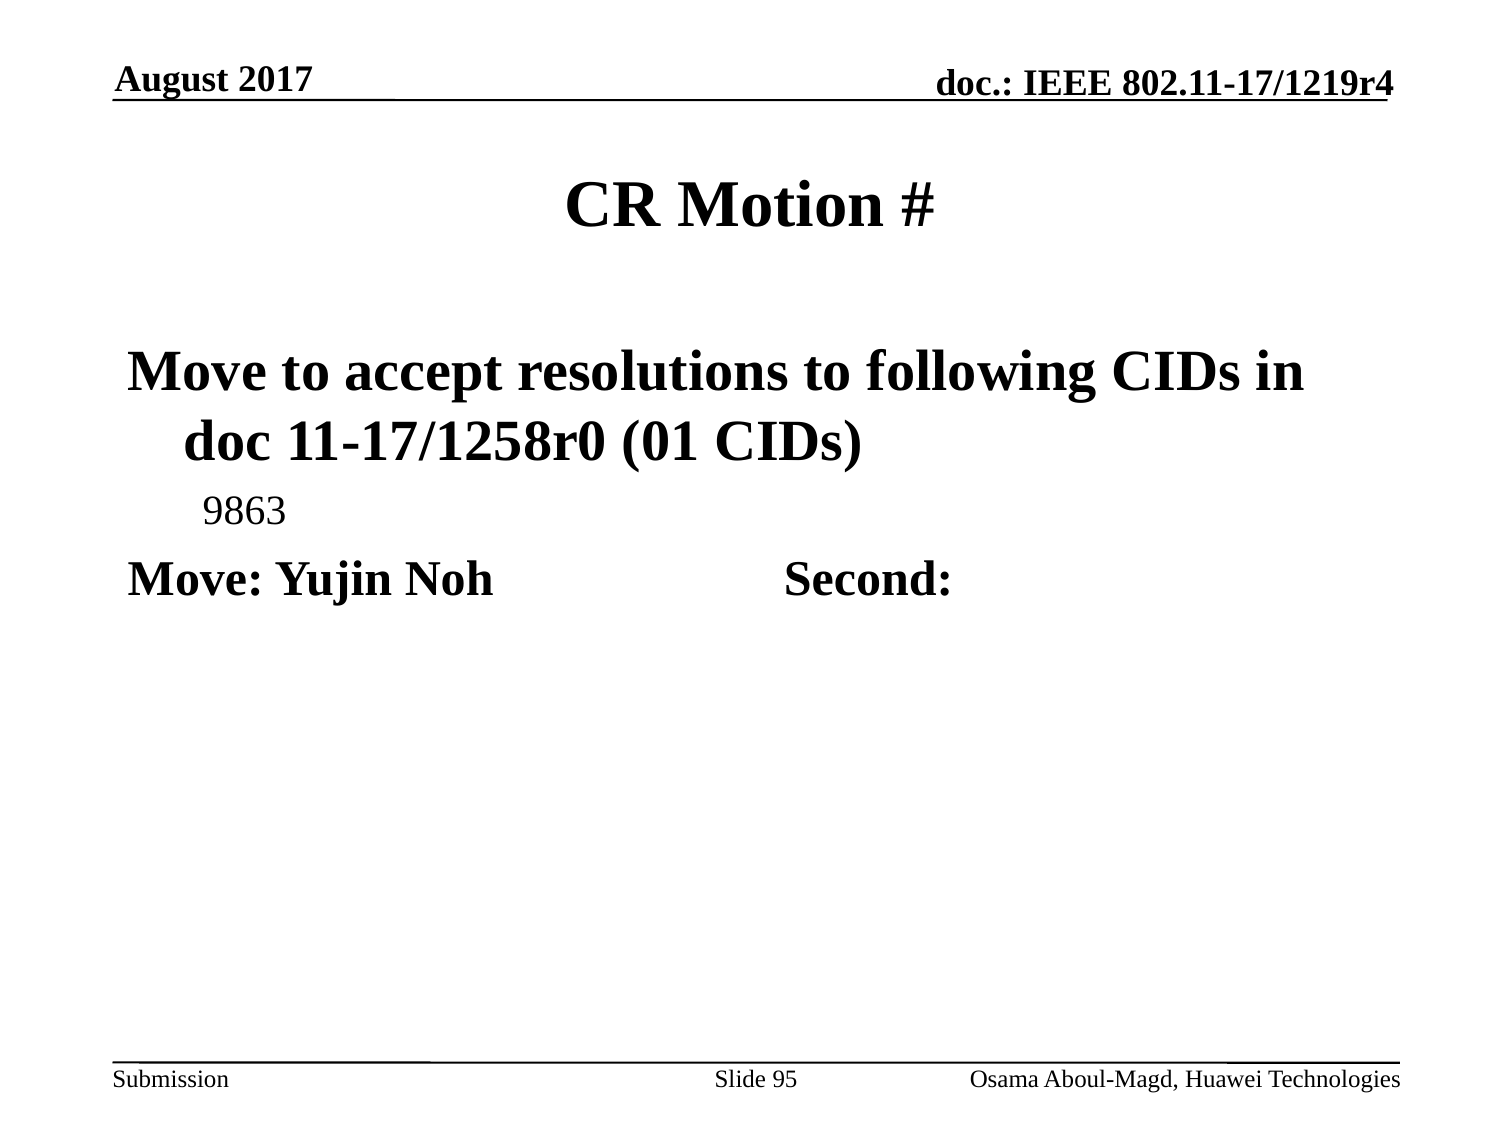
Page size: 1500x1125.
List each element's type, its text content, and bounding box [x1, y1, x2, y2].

footer Osama Aboul-Magd, Huawei Technologies [878, 1061, 1402, 1093]
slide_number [114, 54, 423, 100]
list Move to accept resolutions to following CIDs in doc 11-17/1258r0 (01 CIDs) 9863 Move: Yujin Noh Second: [112, 324, 1388, 1000]
title CR Motion # [112, 112, 1388, 288]
slide_number Slide 95 [712, 1061, 800, 1123]
